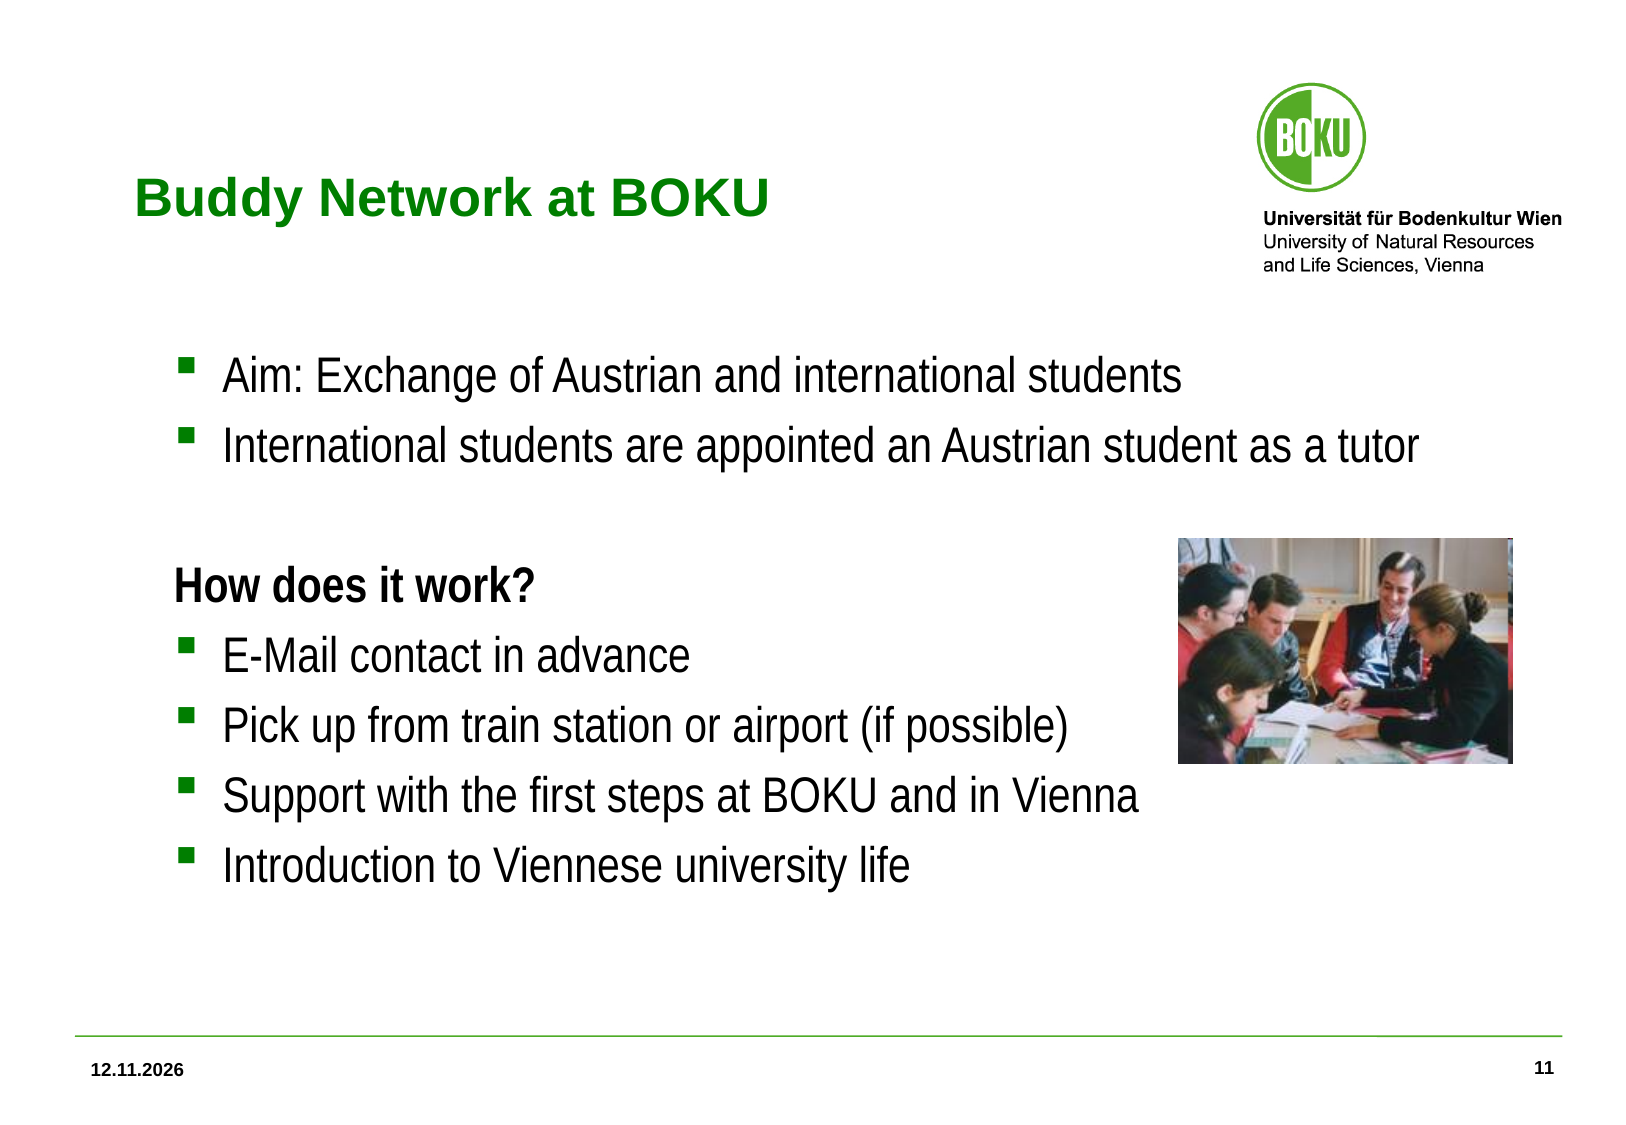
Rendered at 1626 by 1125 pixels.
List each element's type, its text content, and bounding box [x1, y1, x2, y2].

list Aim: Exchange of Austrian and international students International students are appointed an Austrian student as a tutor How does it work? E-Mail contact in advance Pick up from train station or airport (if possible) Support with the first steps at BOKU and in Vienna Introduction to Viennese university life [81, 262, 1544, 1005]
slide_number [75, 1050, 251, 1125]
slide_number 11 [1412, 1047, 1570, 1108]
picture [1237, 66, 1581, 291]
picture [1178, 538, 1513, 764]
title Buddy Network at BOKU [118, 100, 1191, 262]
